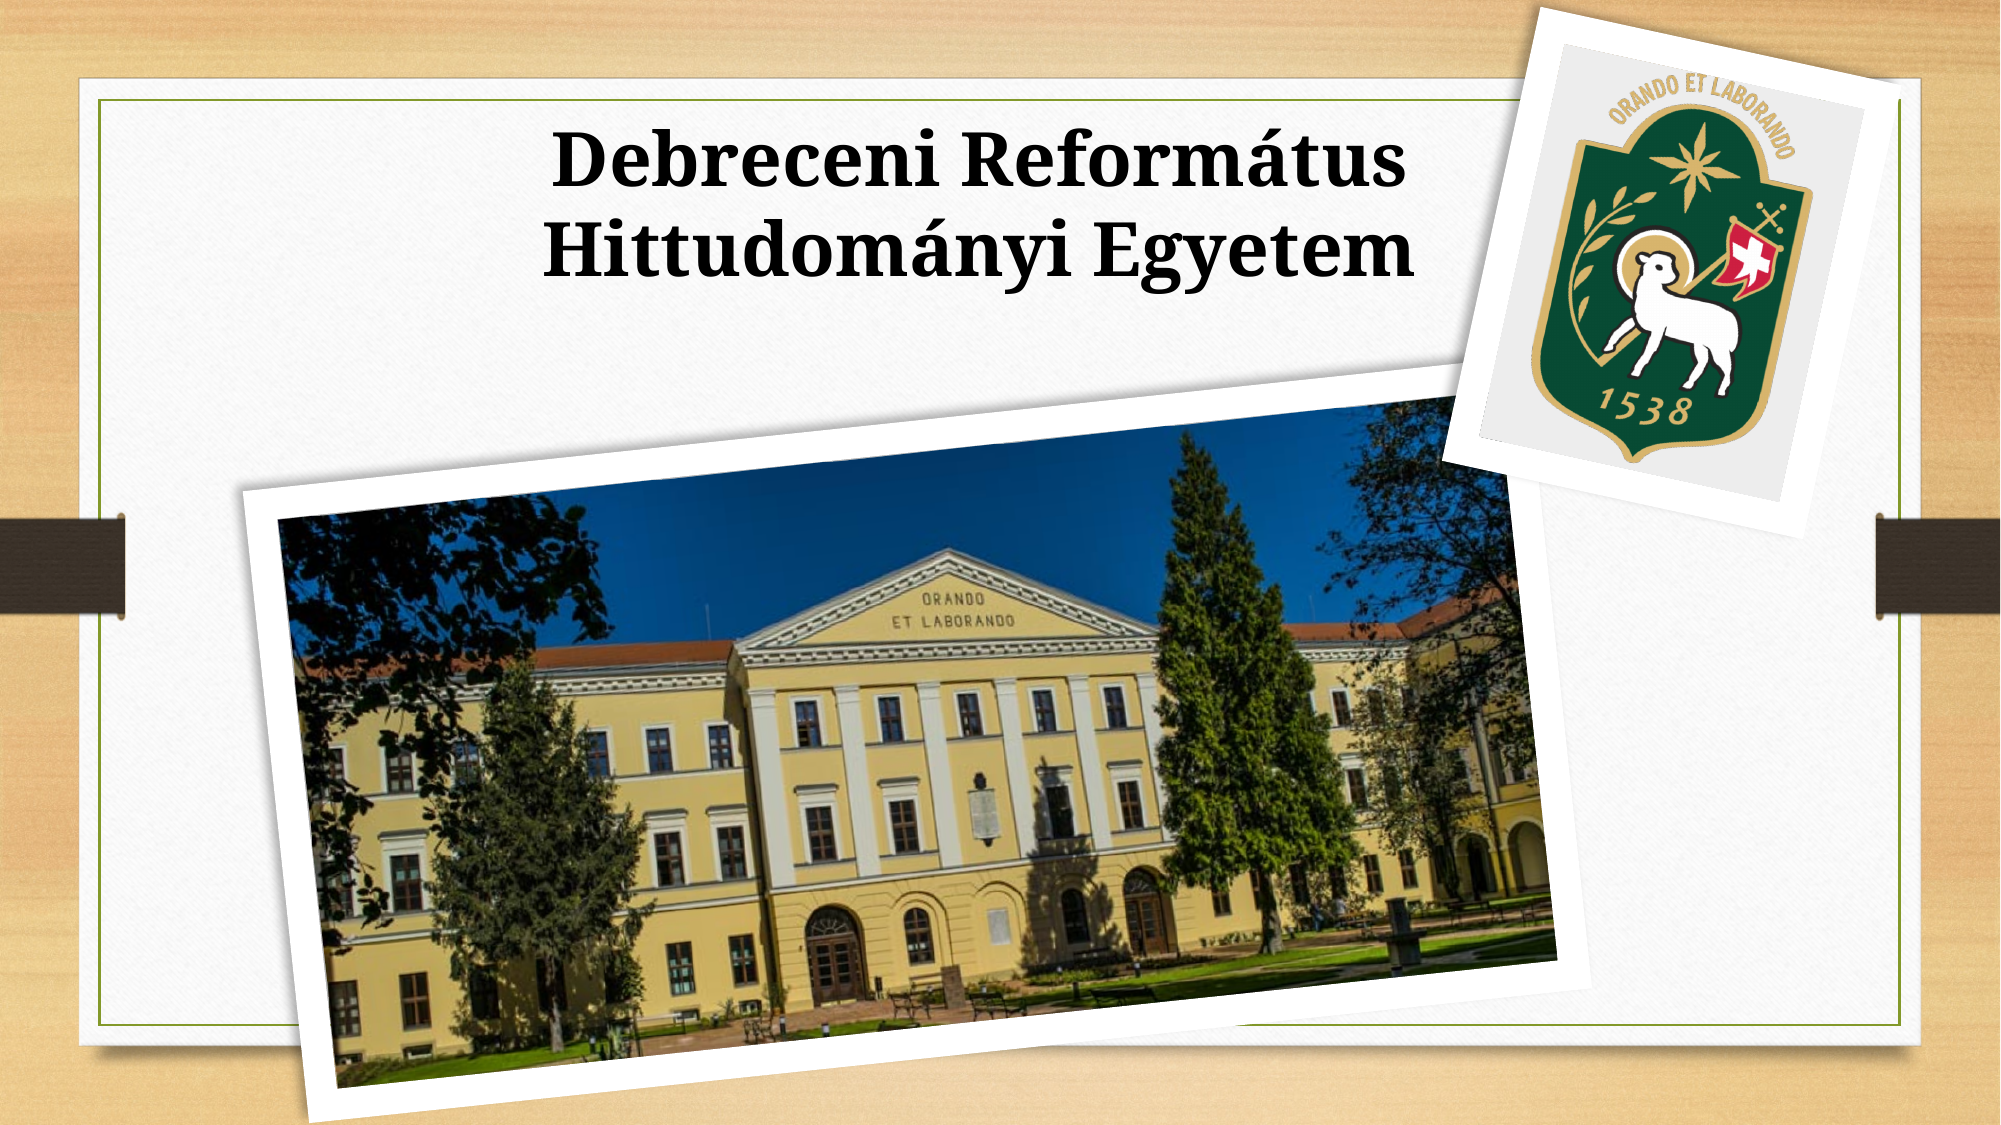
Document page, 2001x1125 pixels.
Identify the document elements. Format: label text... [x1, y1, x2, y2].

text_box Debreceni Református Hittudományi Egyetem [527, 104, 1433, 299]
picture [0, 0, 2001, 1125]
